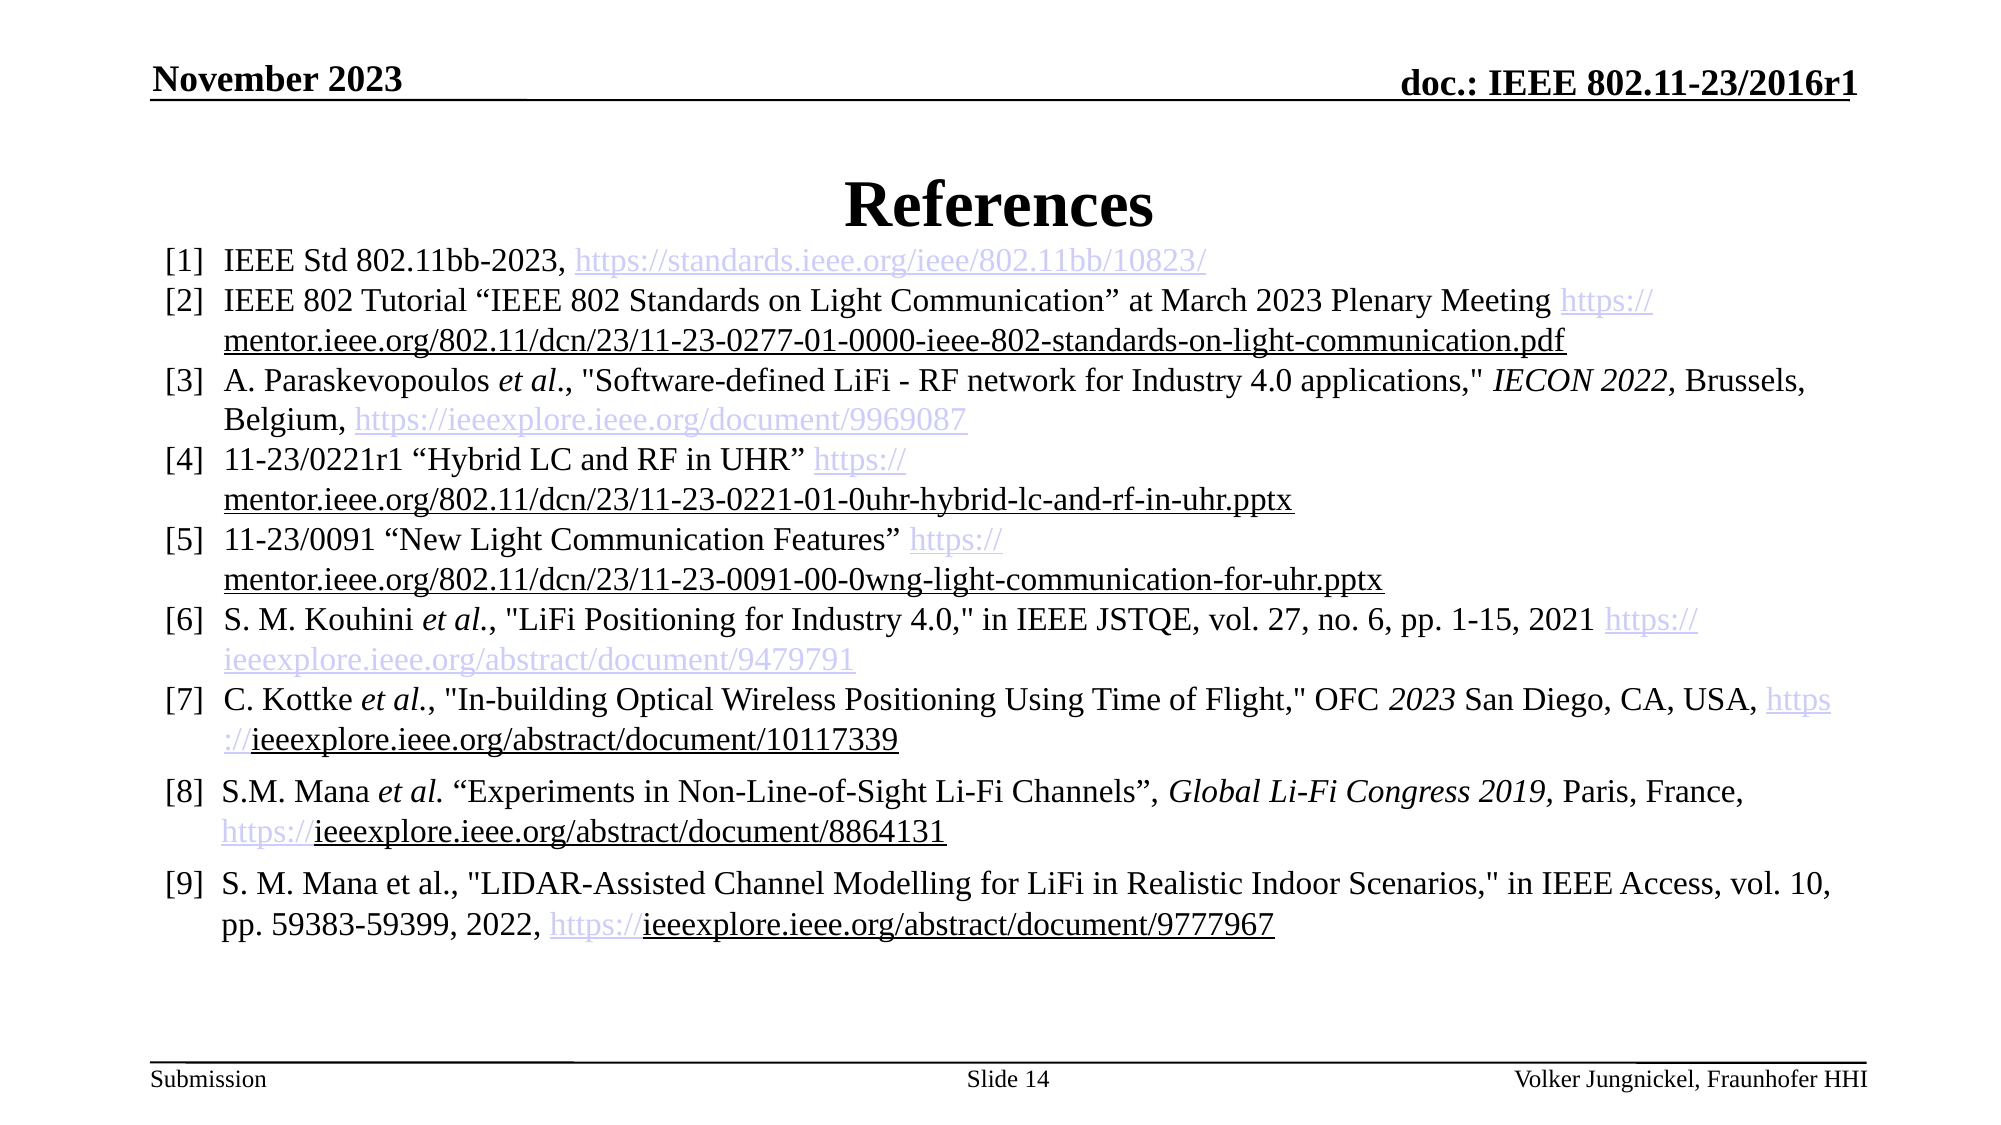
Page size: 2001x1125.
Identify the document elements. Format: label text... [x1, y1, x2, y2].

footer Volker Jungnickel, Fraunhofer HHI [1171, 1061, 1869, 1093]
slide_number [152, 54, 563, 100]
title References [149, 112, 1850, 230]
list [1] IEEE Std 802.11bb-2023, https://standards.ieee.org/ieee/802.11bb/10823/ [2] IEEE 802 Tutorial “IEEE 802 Standards on Light Communication” at March 2023 Plenary Meeting https://mentor.ieee.org/802.11/dcn/23/11-23-0277-01-0000-ieee-802-standards-on-light-communication.pdf [3] A. Paraskevopoulos et al., "Software-defined LiFi - RF network for Industry 4.0 applications," IECON 2022, Brussels, Belgium, https://ieeexplore.ieee.org/document/9969087 [4] 11-23/0221r1 “Hybrid LC and RF in UHR” https://mentor.ieee.org/802.11/dcn/23/11-23-0221-01-0uhr-hybrid-lc-and-rf-in-uhr.pptx [5] 11-23/0091 “New Light Communication Features” https://mentor.ieee.org/802.11/dcn/23/11-23-0091-00-0wng-light-communication-for-uhr.pptx [6] S. M. Kouhini et al., "LiFi Positioning for Industry 4.0," in IEEE JSTQE, vol. 27, no. 6, pp. 1-15, 2021 https://ieeexplore.ieee.org/abstract/document/9479791 [7] C. Kottke et al., "In-building Optical Wireless Positioning Using Time of Flight," OFC 2023 San Diego, CA, USA, https://ieeexplore.ieee.org/abstract/document/10117339 [8] S.M. Mana et al. “Experiments in Non-Line-of-Sight Li-Fi Channels”, Global Li-Fi Congress 2019, Paris, France, https://ieeexplore.ieee.org/abstract/document/8864131 [9] S. M. Mana et al., "LIDAR-Assisted Channel Modelling for LiFi in Realistic Indoor Scenarios," in IEEE Access, vol. 10, pp. 59383-59399, 2022, https://ieeexplore.ieee.org/abstract/document/9777967 [149, 230, 1850, 906]
slide_number Slide 14 [950, 1061, 1067, 1123]
